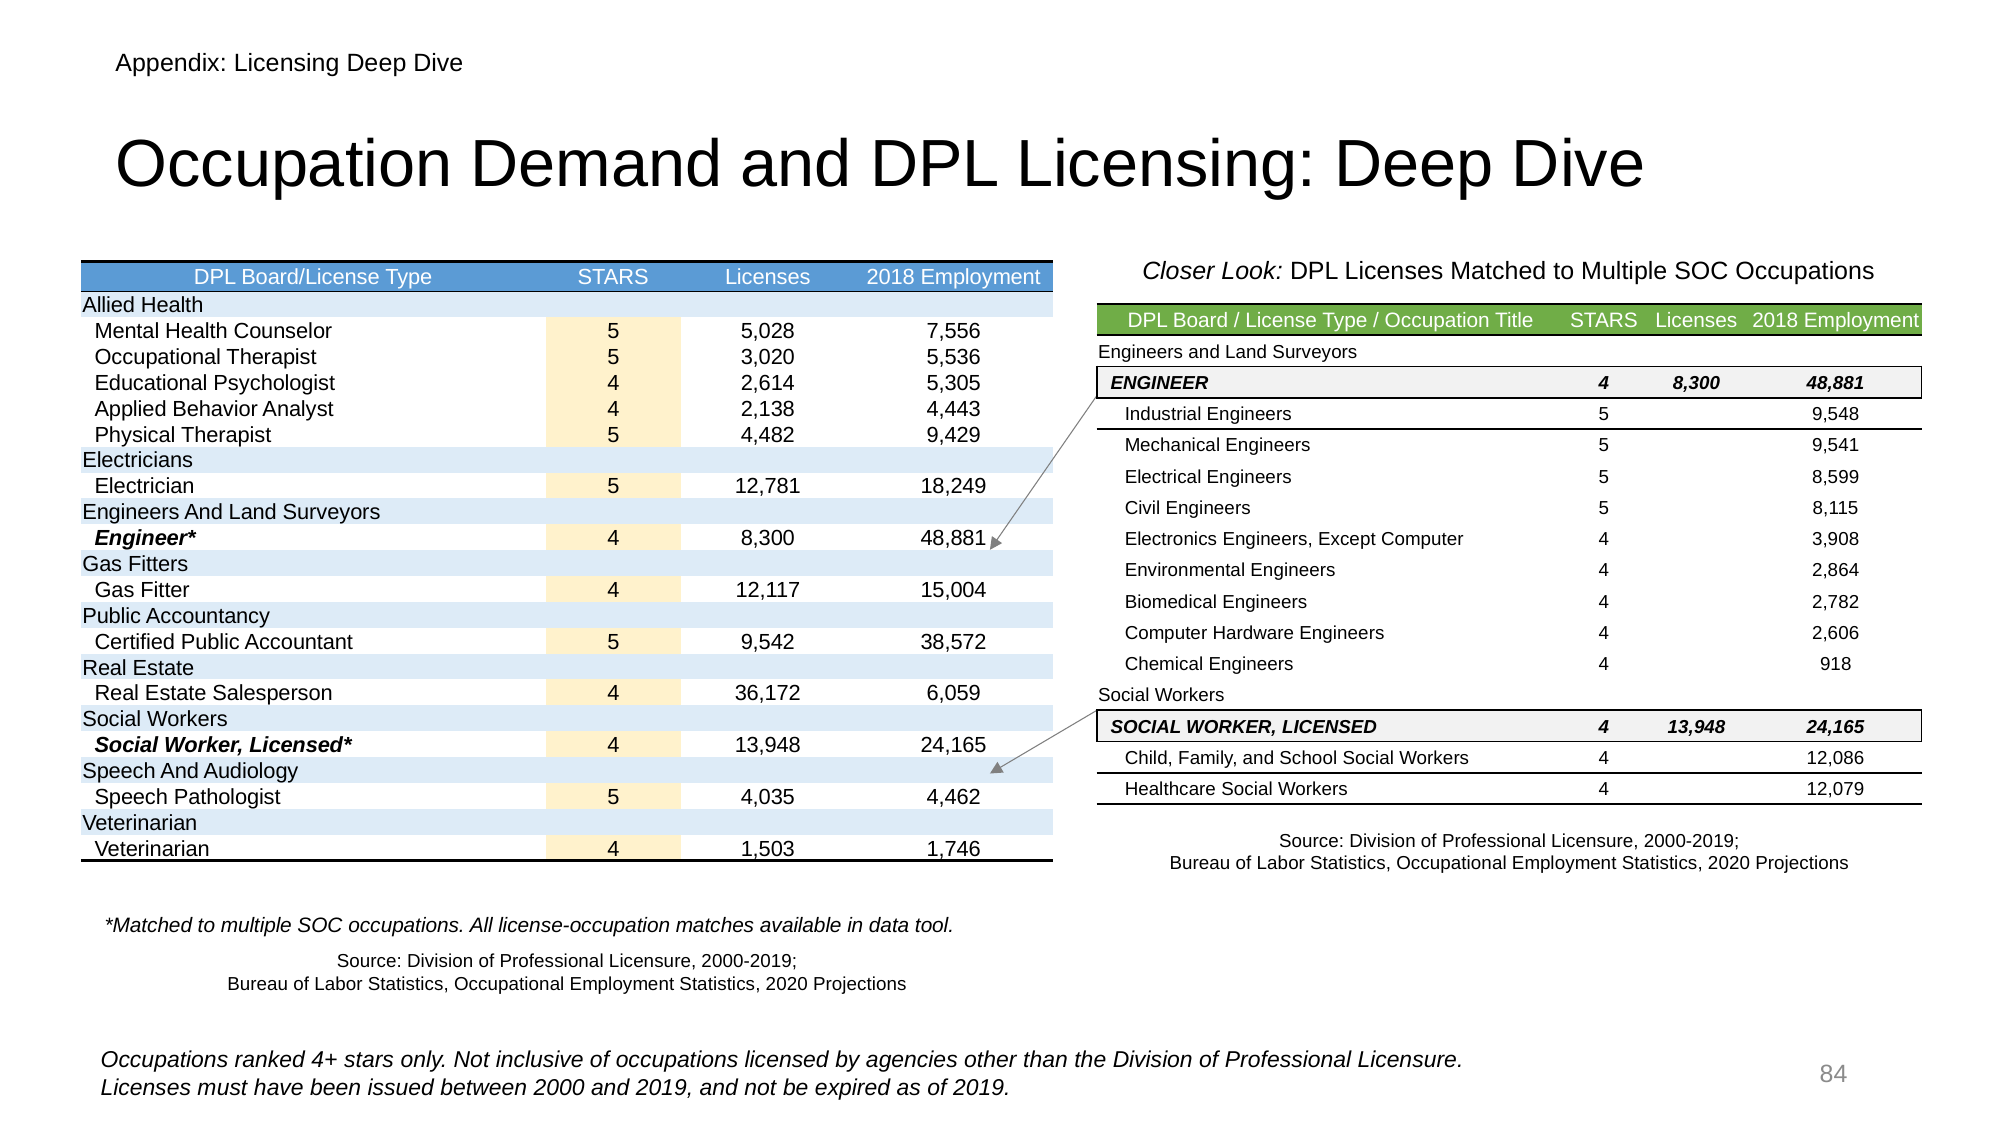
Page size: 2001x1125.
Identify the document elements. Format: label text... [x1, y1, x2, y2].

table_cell [855, 705, 1053, 731]
table_cell [681, 447, 855, 473]
table_cell 5 [546, 628, 681, 654]
table_header STARS [546, 263, 681, 291]
table_cell 4 [546, 731, 681, 757]
table_cell 4,443 [855, 395, 989, 421]
table_cell Speech Pathologist [81, 783, 546, 809]
table_cell [546, 292, 681, 317]
title Occupation Demand and DPL Licensing: Deep Dive [100, 99, 1900, 233]
table_cell 8,300 [681, 524, 855, 550]
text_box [989, 395, 1096, 550]
table_cell [855, 447, 989, 473]
table_cell Allied Health [81, 292, 546, 317]
table_cell 36,172 [681, 679, 855, 705]
table_cell 15,004 [855, 576, 1053, 602]
table_cell [546, 809, 681, 835]
table_cell Social Worker, Licensed* [81, 731, 546, 757]
table_cell 4 [546, 835, 681, 859]
table_cell 9,542 [681, 628, 855, 654]
table_cell 4,462 [855, 783, 1053, 809]
table_cell [855, 498, 989, 524]
table_cell Veterinarian [81, 809, 546, 835]
table_cell 4 [546, 524, 681, 550]
table_cell 5 [546, 343, 681, 369]
table_cell [546, 654, 681, 679]
table_cell [546, 498, 681, 524]
table_cell 2,614 [681, 369, 855, 395]
table_cell [546, 447, 681, 473]
table_header 2018 Employment [855, 263, 1053, 291]
table_cell 4 [546, 576, 681, 602]
table_cell Real Estate [81, 654, 546, 679]
table_cell [546, 705, 681, 731]
table_cell 5 [546, 421, 681, 447]
table_cell [681, 602, 855, 628]
table_cell Gas Fitter [81, 576, 546, 602]
table_cell Occupational Therapist [81, 343, 546, 369]
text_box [89, 904, 1044, 944]
table_cell 2,138 [681, 395, 855, 421]
table_cell 5,536 [855, 343, 1053, 369]
table_cell [855, 550, 1053, 576]
table_cell Social Workers [81, 705, 546, 731]
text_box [85, 1037, 1800, 1107]
table_cell 4 [546, 679, 681, 705]
table_cell 12,781 [681, 473, 855, 498]
table_cell 48,881 [855, 524, 989, 550]
table_cell 7,556 [855, 317, 1053, 343]
table_cell [855, 292, 1053, 317]
slide_number 84 [1800, 1042, 1863, 1103]
table_cell Public Accountancy [81, 602, 546, 628]
table_cell [681, 705, 855, 731]
table_cell Physical Therapist [81, 421, 546, 447]
table_cell 6,059 [855, 679, 1053, 705]
table_cell [546, 550, 681, 576]
table_cell 4,035 [681, 783, 855, 809]
table_header Licenses [681, 263, 855, 291]
table_cell [546, 757, 681, 783]
table_cell 4,482 [681, 421, 855, 447]
table_cell 3,020 [681, 343, 855, 369]
table_cell 38,572 [855, 628, 1053, 654]
table_cell 1,746 [855, 835, 1053, 859]
table_cell [681, 809, 855, 835]
table_header DPL Board/License Type [81, 263, 546, 291]
text_box Appendix: Licensing Deep Dive [100, 39, 480, 85]
table_cell 4 [546, 369, 681, 395]
table_cell [855, 809, 1053, 835]
table_cell 1,503 [681, 835, 855, 859]
table_cell 13,948 [681, 731, 855, 757]
table_cell [681, 498, 855, 524]
table_cell [546, 602, 681, 628]
table_cell 5,305 [855, 369, 1053, 395]
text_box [1096, 246, 1922, 882]
table_cell Gas Fitters [81, 550, 546, 576]
table_cell 5 [546, 783, 681, 809]
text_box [989, 710, 1096, 774]
table_cell Mental Health Counselor [81, 317, 546, 343]
table_cell [681, 757, 855, 783]
table_cell [681, 654, 855, 679]
text_box Source: Division of Professional Licensure, 2000-2019; Bureau of Labor Statistics, Occupational Employment Statistics, 2020 Projections [28, 941, 1105, 1002]
table_cell 24,165 [855, 731, 989, 757]
table_cell Certified Public Accountant [81, 628, 546, 654]
table_cell 5 [546, 473, 681, 498]
table_cell 4 [546, 395, 681, 421]
table_cell Engineer* [81, 524, 546, 550]
table_cell [855, 602, 1053, 628]
table_cell 18,249 [855, 473, 989, 498]
table_cell 5,028 [681, 317, 855, 343]
table_cell [855, 757, 1053, 783]
table_cell 5 [546, 317, 681, 343]
table_cell 12,117 [681, 576, 855, 602]
table_cell [681, 550, 855, 576]
table_cell [681, 292, 855, 317]
table_cell [855, 654, 1053, 679]
table_cell Educational Psychologist [81, 369, 546, 395]
table_cell 9,429 [855, 421, 989, 447]
table_cell Electrician [81, 473, 546, 498]
table_cell Electricians [81, 447, 546, 473]
table_cell Real Estate Salesperson [81, 679, 546, 705]
table_cell Engineers And Land Surveyors [81, 498, 546, 524]
table_cell Applied Behavior Analyst [81, 395, 546, 421]
table_cell Speech And Audiology [81, 757, 546, 783]
table_cell Veterinarian [81, 835, 546, 859]
